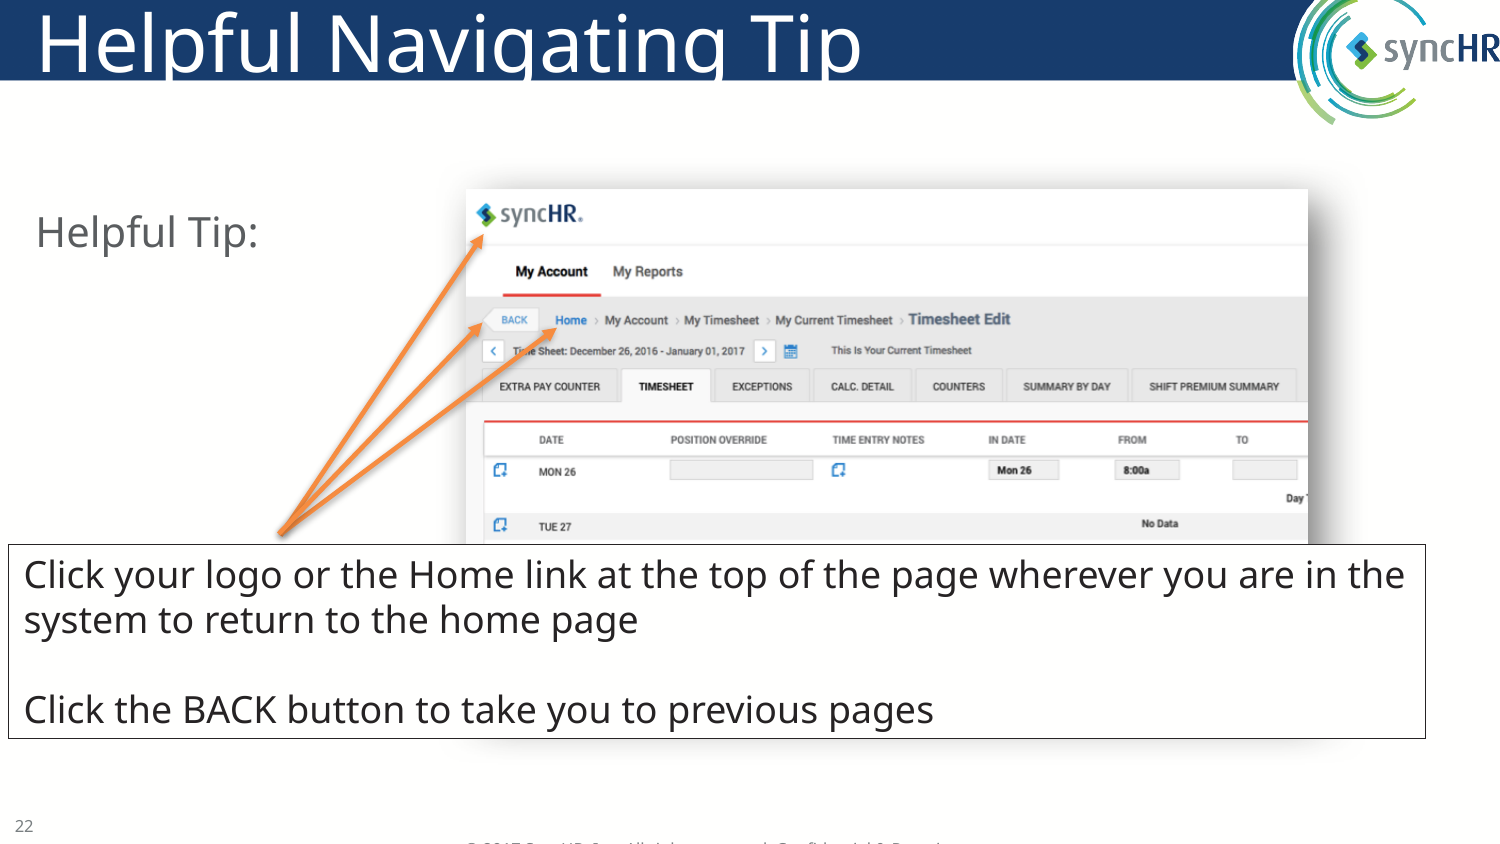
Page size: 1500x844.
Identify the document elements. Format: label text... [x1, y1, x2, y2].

picture [0, 0, 1500, 125]
picture [465, 188, 1308, 706]
list Helpful Tip: [20, 152, 593, 264]
text_box Click your logo or the Home link at the top of the page wherever you are in the system to return to the home page Click the BACK button to take you to previous pages [8, 544, 1426, 739]
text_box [487, 327, 558, 534]
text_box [280, 233, 484, 322]
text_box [278, 322, 483, 535]
title Helpful Navigating Tip [20, 7, 1287, 74]
